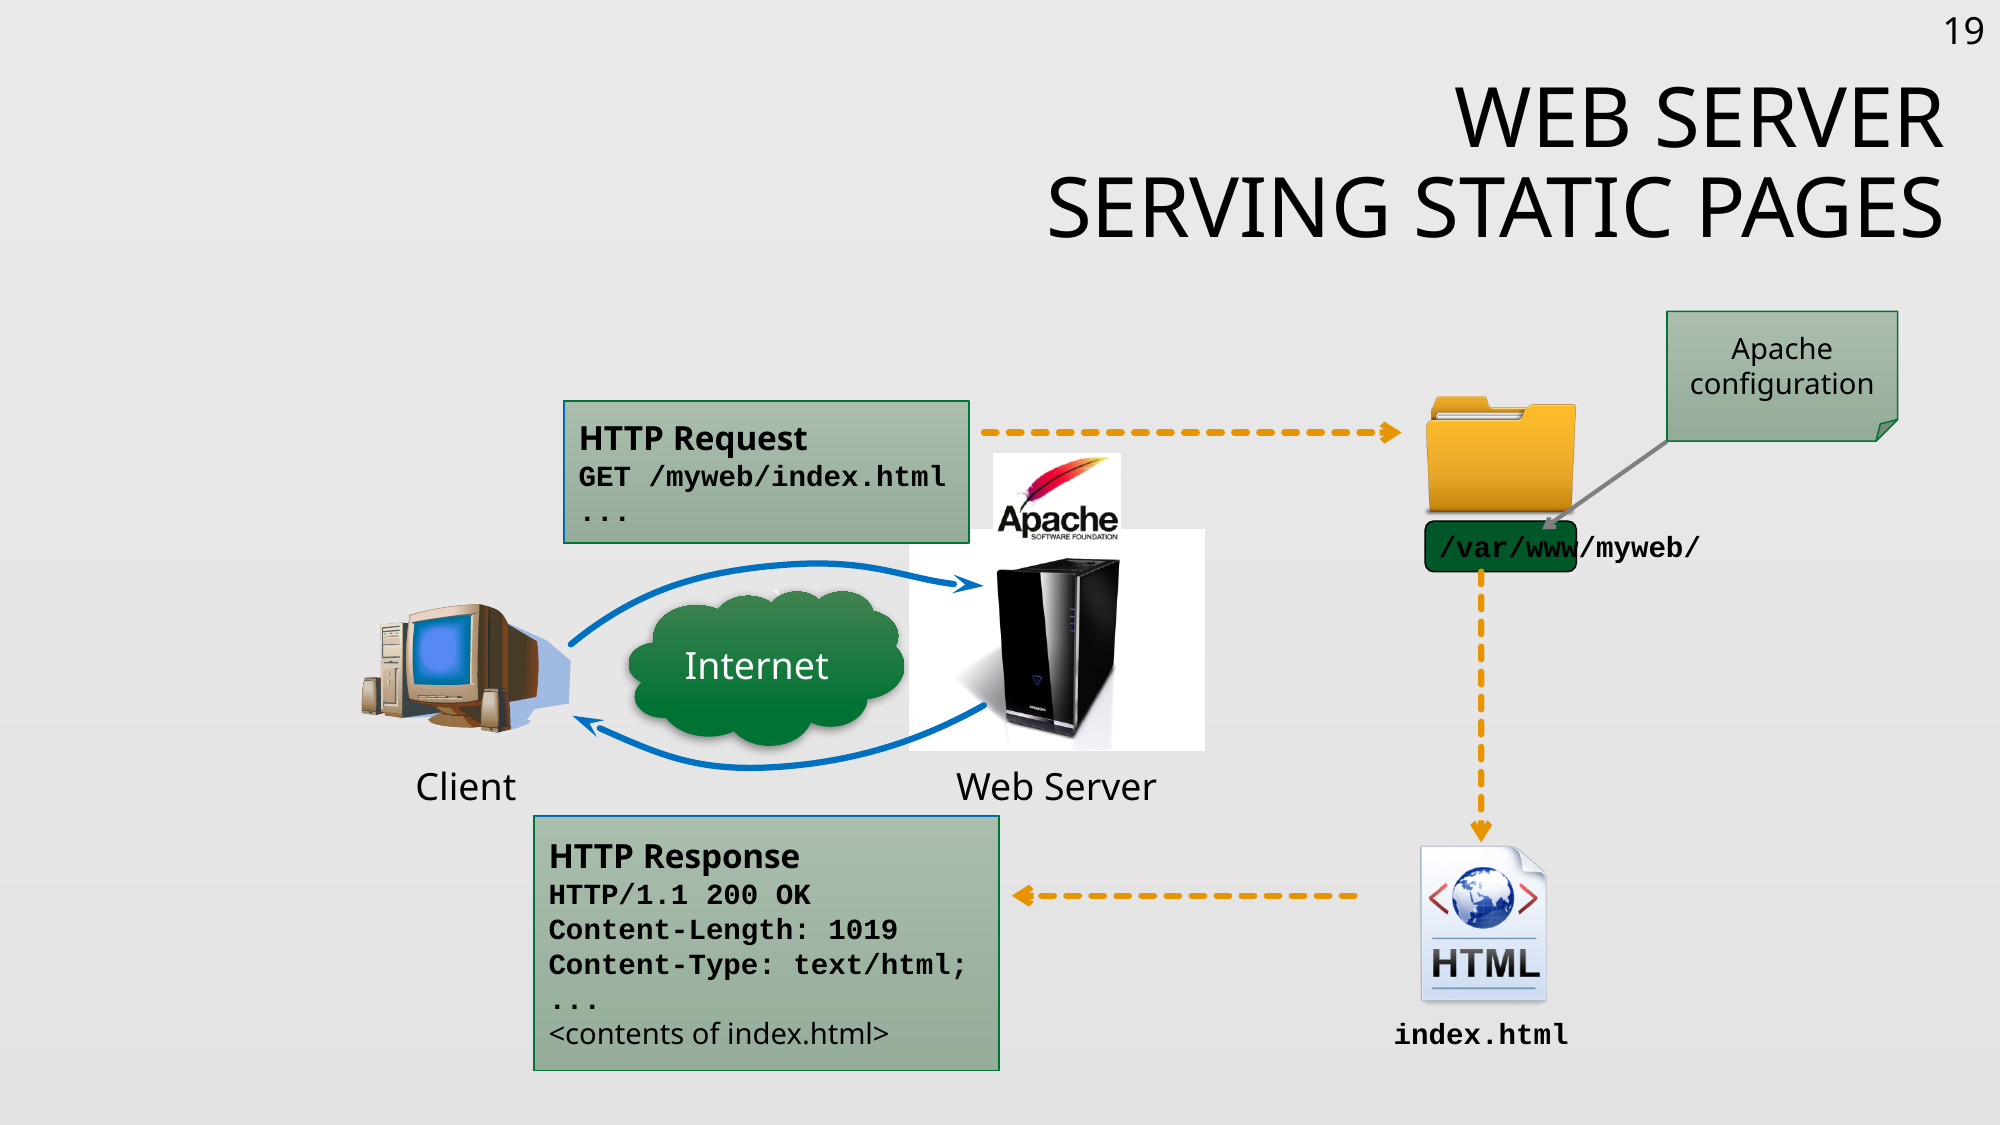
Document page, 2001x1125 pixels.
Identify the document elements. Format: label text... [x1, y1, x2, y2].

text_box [1541, 440, 1668, 530]
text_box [563, 400, 985, 645]
text_box Internet [628, 645, 905, 713]
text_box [908, 529, 1205, 816]
slide_number 19 [1567, 0, 2000, 60]
text_box Apache configuration [1666, 310, 1899, 442]
picture [993, 453, 1121, 547]
text_box [572, 707, 908, 769]
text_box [361, 603, 571, 816]
title Web Server Serving Static Pages [39, 68, 1961, 281]
text_box HTTP Response HTTP/1.1 200 OK Content-Length: 1019 Content-Type: text/html; ... <contents of index.html> [533, 815, 1000, 1071]
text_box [1377, 842, 1585, 1059]
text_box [1422, 379, 1718, 572]
